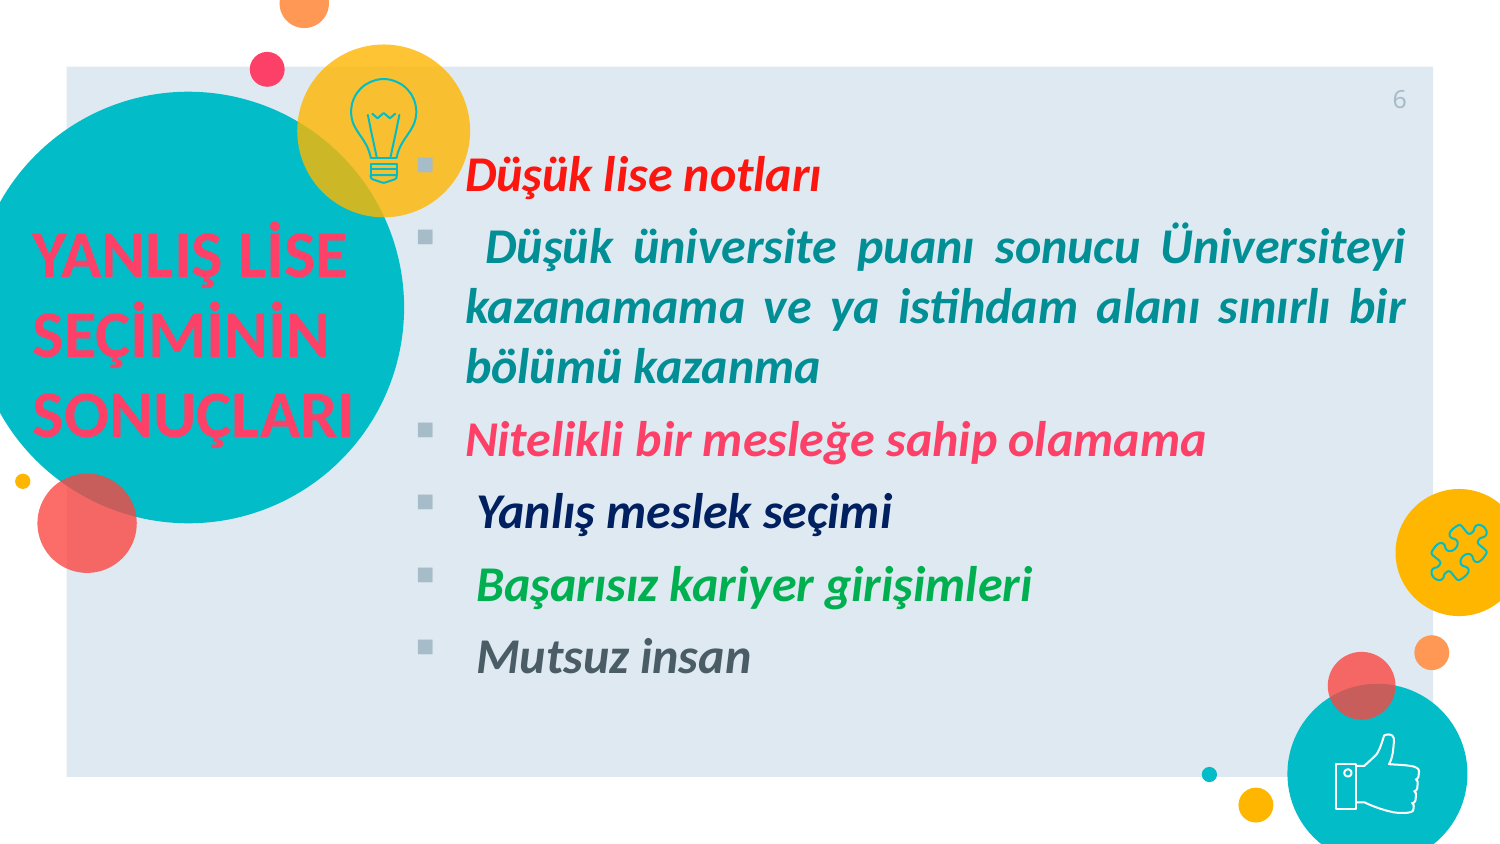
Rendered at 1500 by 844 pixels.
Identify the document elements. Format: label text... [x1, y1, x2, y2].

slide_number 6 [1331, 68, 1422, 134]
title YanlIŞ LİSE SEÇİMİNİN SONUÇLARI [17, 114, 375, 547]
list Düşük lise notları Düşük üniversite puanı sonucu Üniversiteyi kazanamama ve ya istihdam alanı sınırlı bir bölümü kazanma Nitelikli bir mesleğe sahip olamama Yanlış meslek seçimi Başarısız kariyer girişimleri Mutsuz insan [375, 53, 1422, 776]
